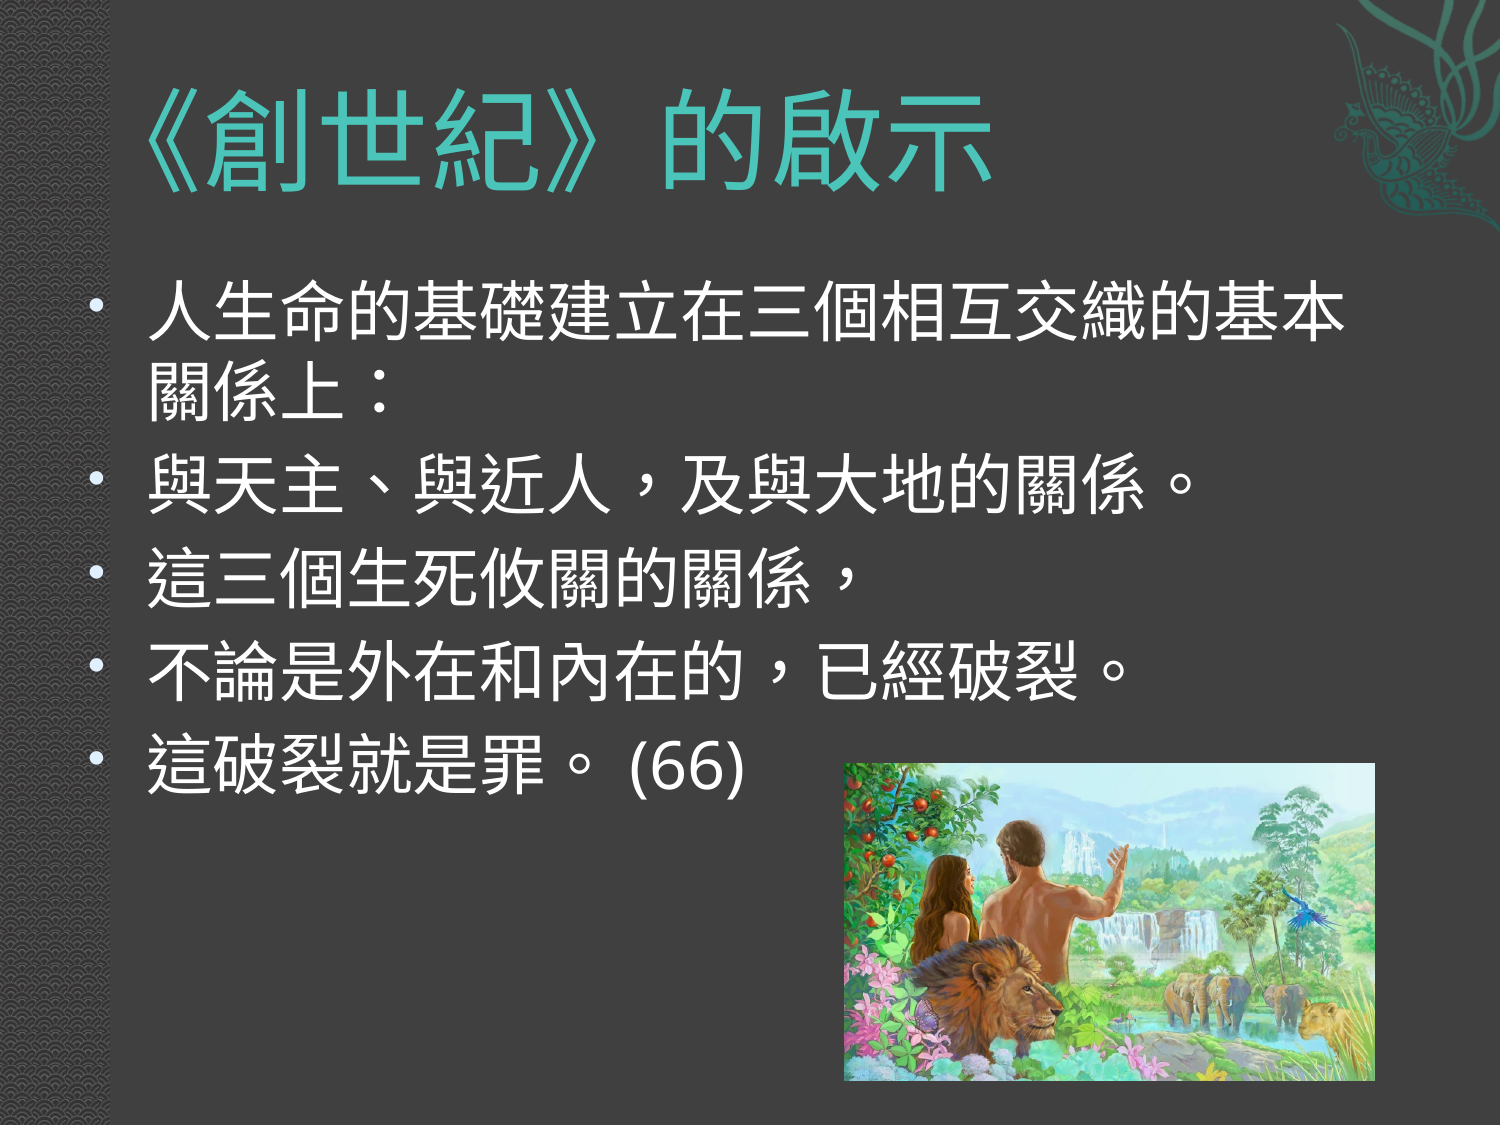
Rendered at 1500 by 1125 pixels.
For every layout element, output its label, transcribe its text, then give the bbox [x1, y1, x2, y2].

title 《創世紀》的啟示 [75, 45, 1351, 233]
picture [843, 762, 1375, 1082]
list 人生命的基礎建立在三個相互交織的基本關係上： 與天主、與近人，及與大地的關係。 這三個生死攸關的關係， 不論是外在和內在的，已經破裂。 這破裂就是罪。(66) [75, 262, 1425, 1005]
